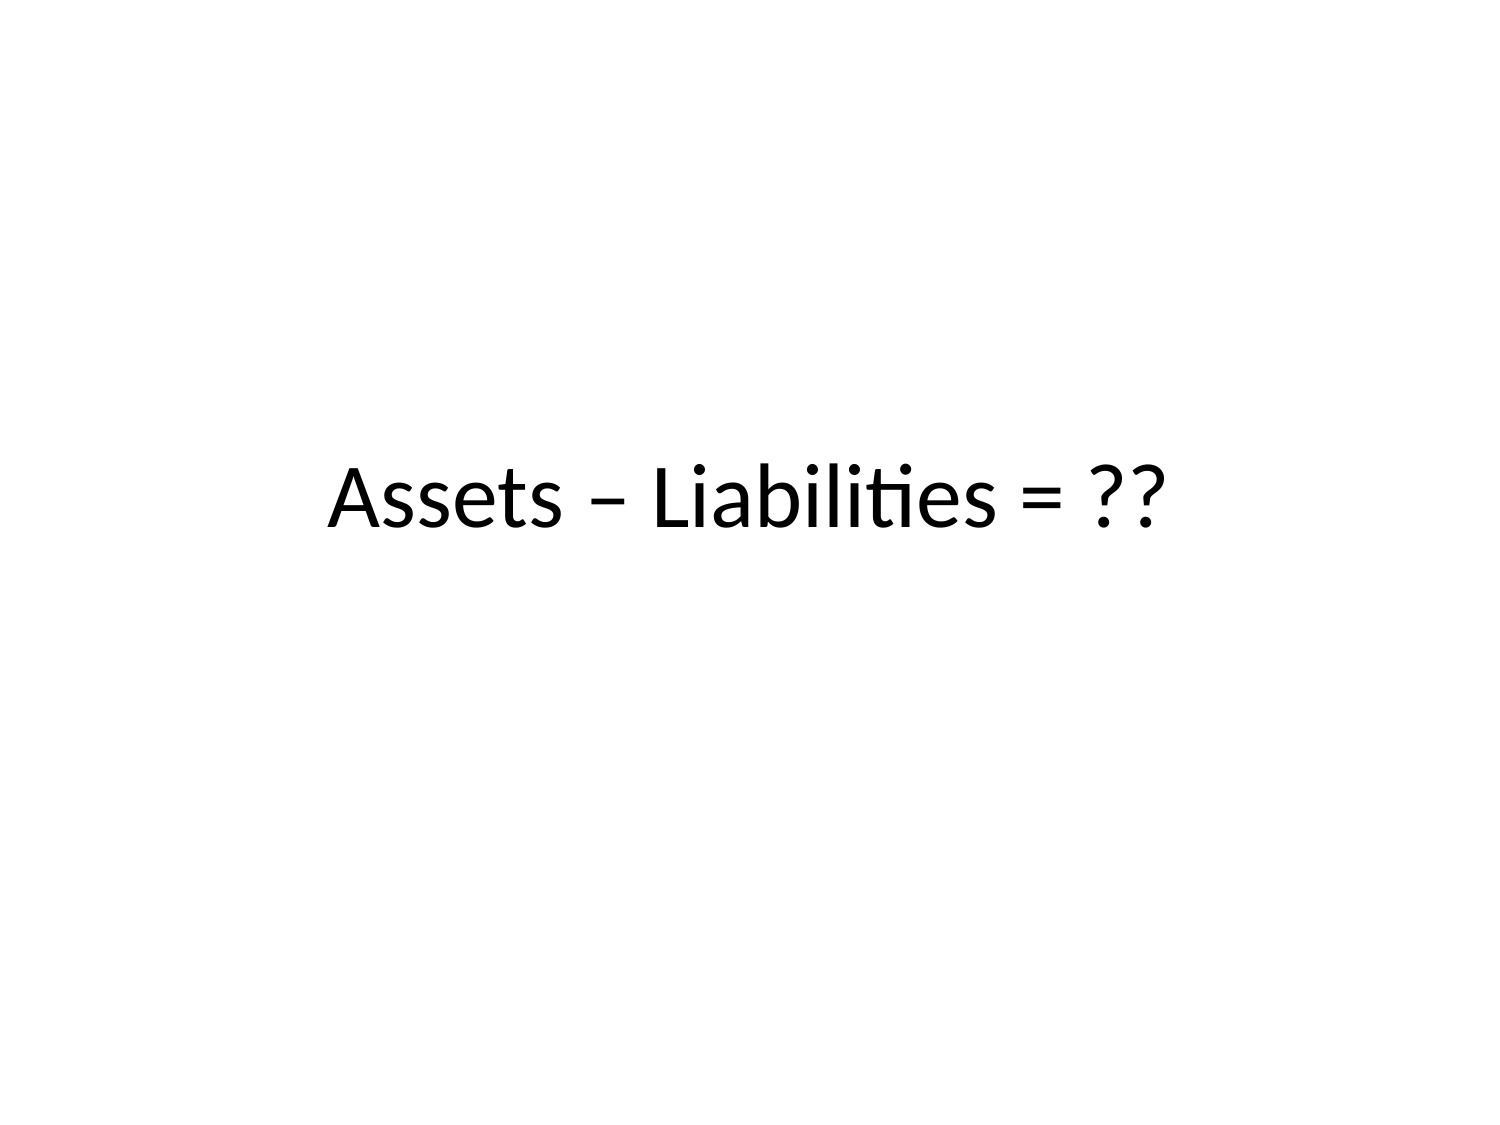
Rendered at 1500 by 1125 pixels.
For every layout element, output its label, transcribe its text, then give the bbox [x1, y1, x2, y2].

title Assets – Liabilities = ?? [75, 45, 1425, 938]
